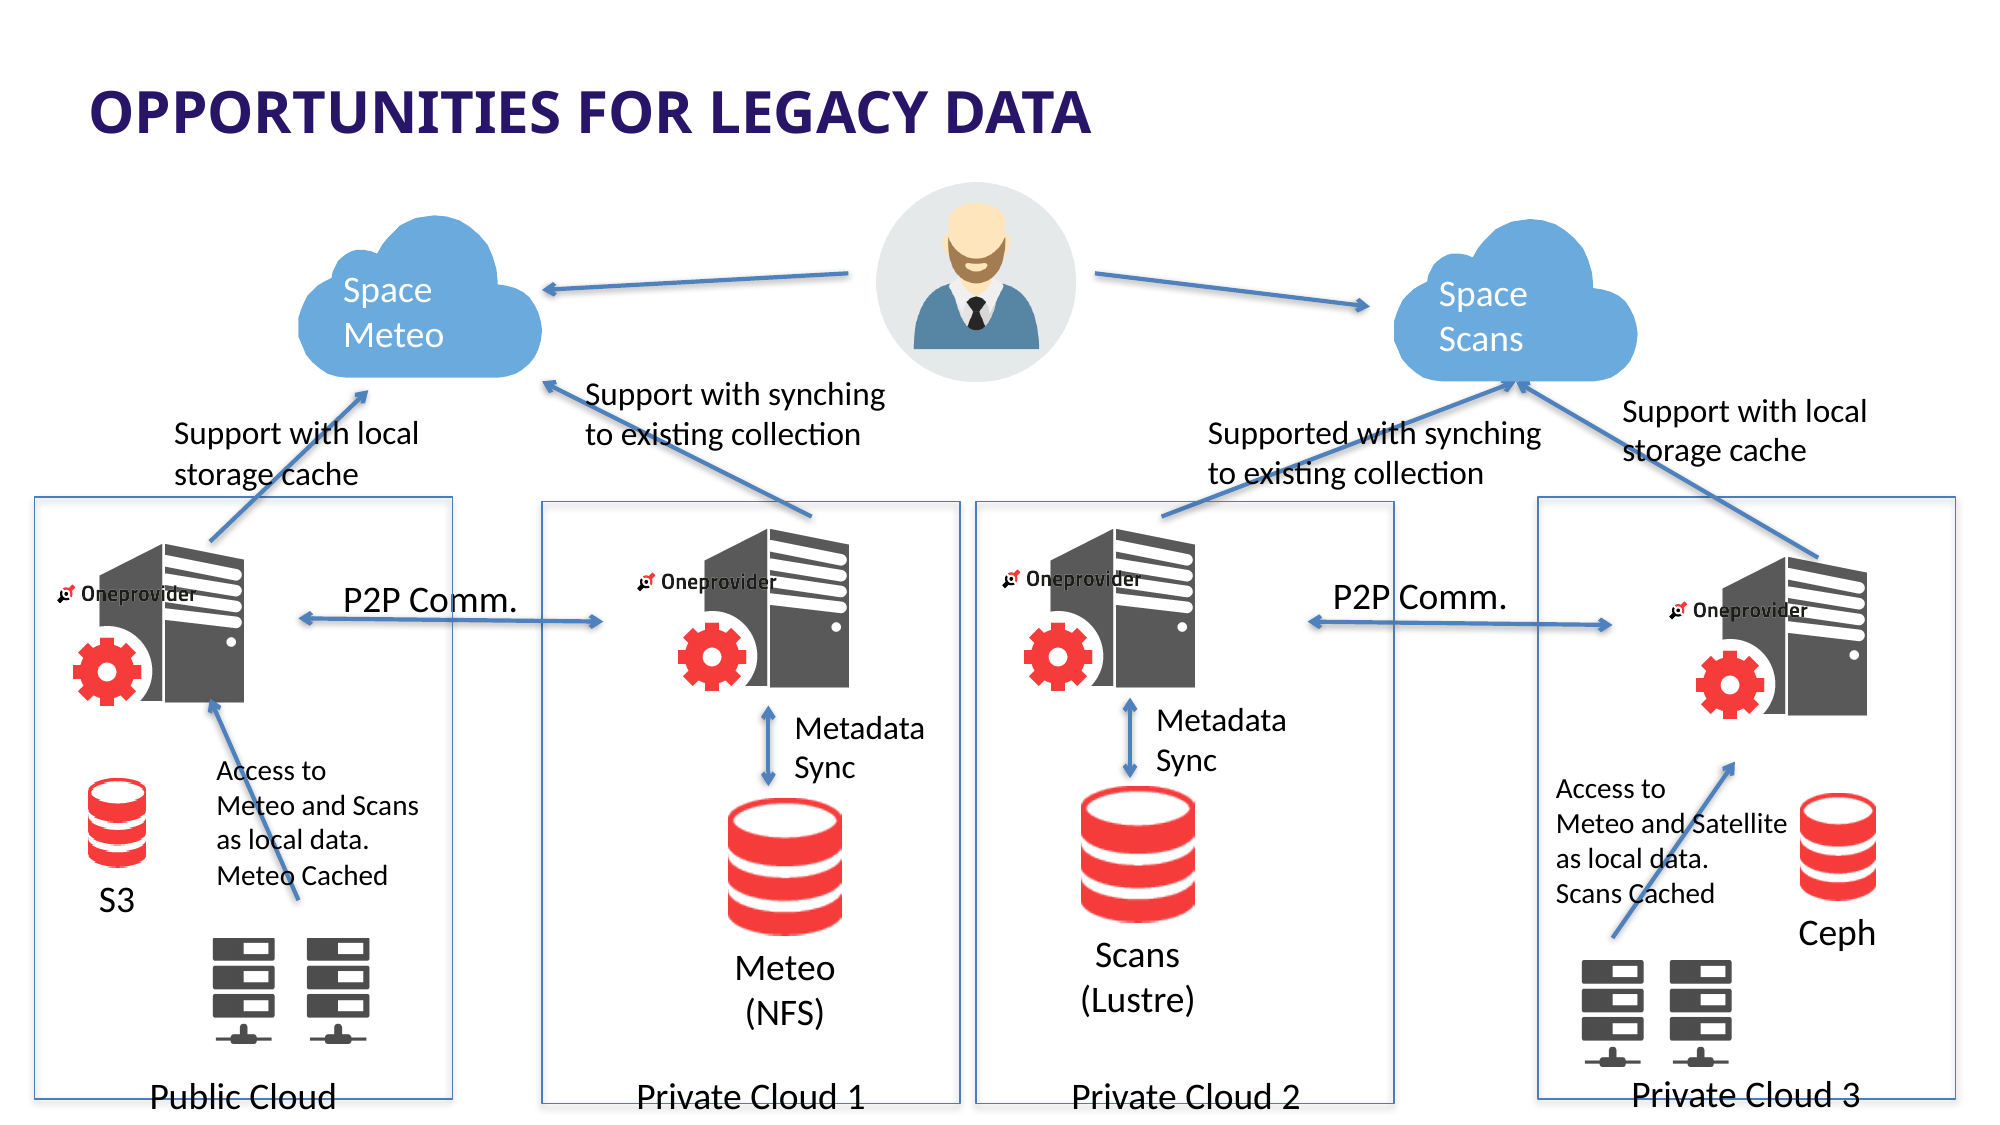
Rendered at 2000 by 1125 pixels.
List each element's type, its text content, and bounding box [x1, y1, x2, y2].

picture [1564, 960, 1749, 1067]
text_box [199, 698, 436, 901]
picture [637, 570, 777, 596]
text_box Private Cloud 1 [542, 1064, 960, 1125]
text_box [73, 389, 438, 706]
text_box [975, 501, 1395, 1104]
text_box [298, 215, 849, 378]
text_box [1094, 218, 1668, 382]
text_box [541, 501, 961, 1104]
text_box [441, 567, 604, 629]
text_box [678, 803, 892, 1042]
text_box Private Cloud 2 [976, 1064, 1396, 1125]
text_box Public Cloud [34, 1064, 453, 1125]
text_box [541, 364, 947, 795]
picture [195, 937, 386, 1045]
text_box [1023, 363, 1564, 787]
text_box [1515, 381, 1909, 720]
text_box Private Cloud 3 [1536, 1062, 1956, 1123]
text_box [1766, 793, 1909, 962]
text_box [1541, 761, 1809, 939]
title OPPORTUNITIES FOR LEGACY DATA [73, 38, 1885, 183]
text_box [34, 496, 453, 1064]
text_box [1307, 564, 1510, 626]
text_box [1030, 796, 1245, 1030]
picture [1002, 567, 1142, 593]
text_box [63, 777, 171, 909]
picture [1668, 599, 1809, 625]
picture [57, 582, 197, 608]
picture [876, 181, 1077, 382]
text_box [1537, 496, 1956, 1062]
